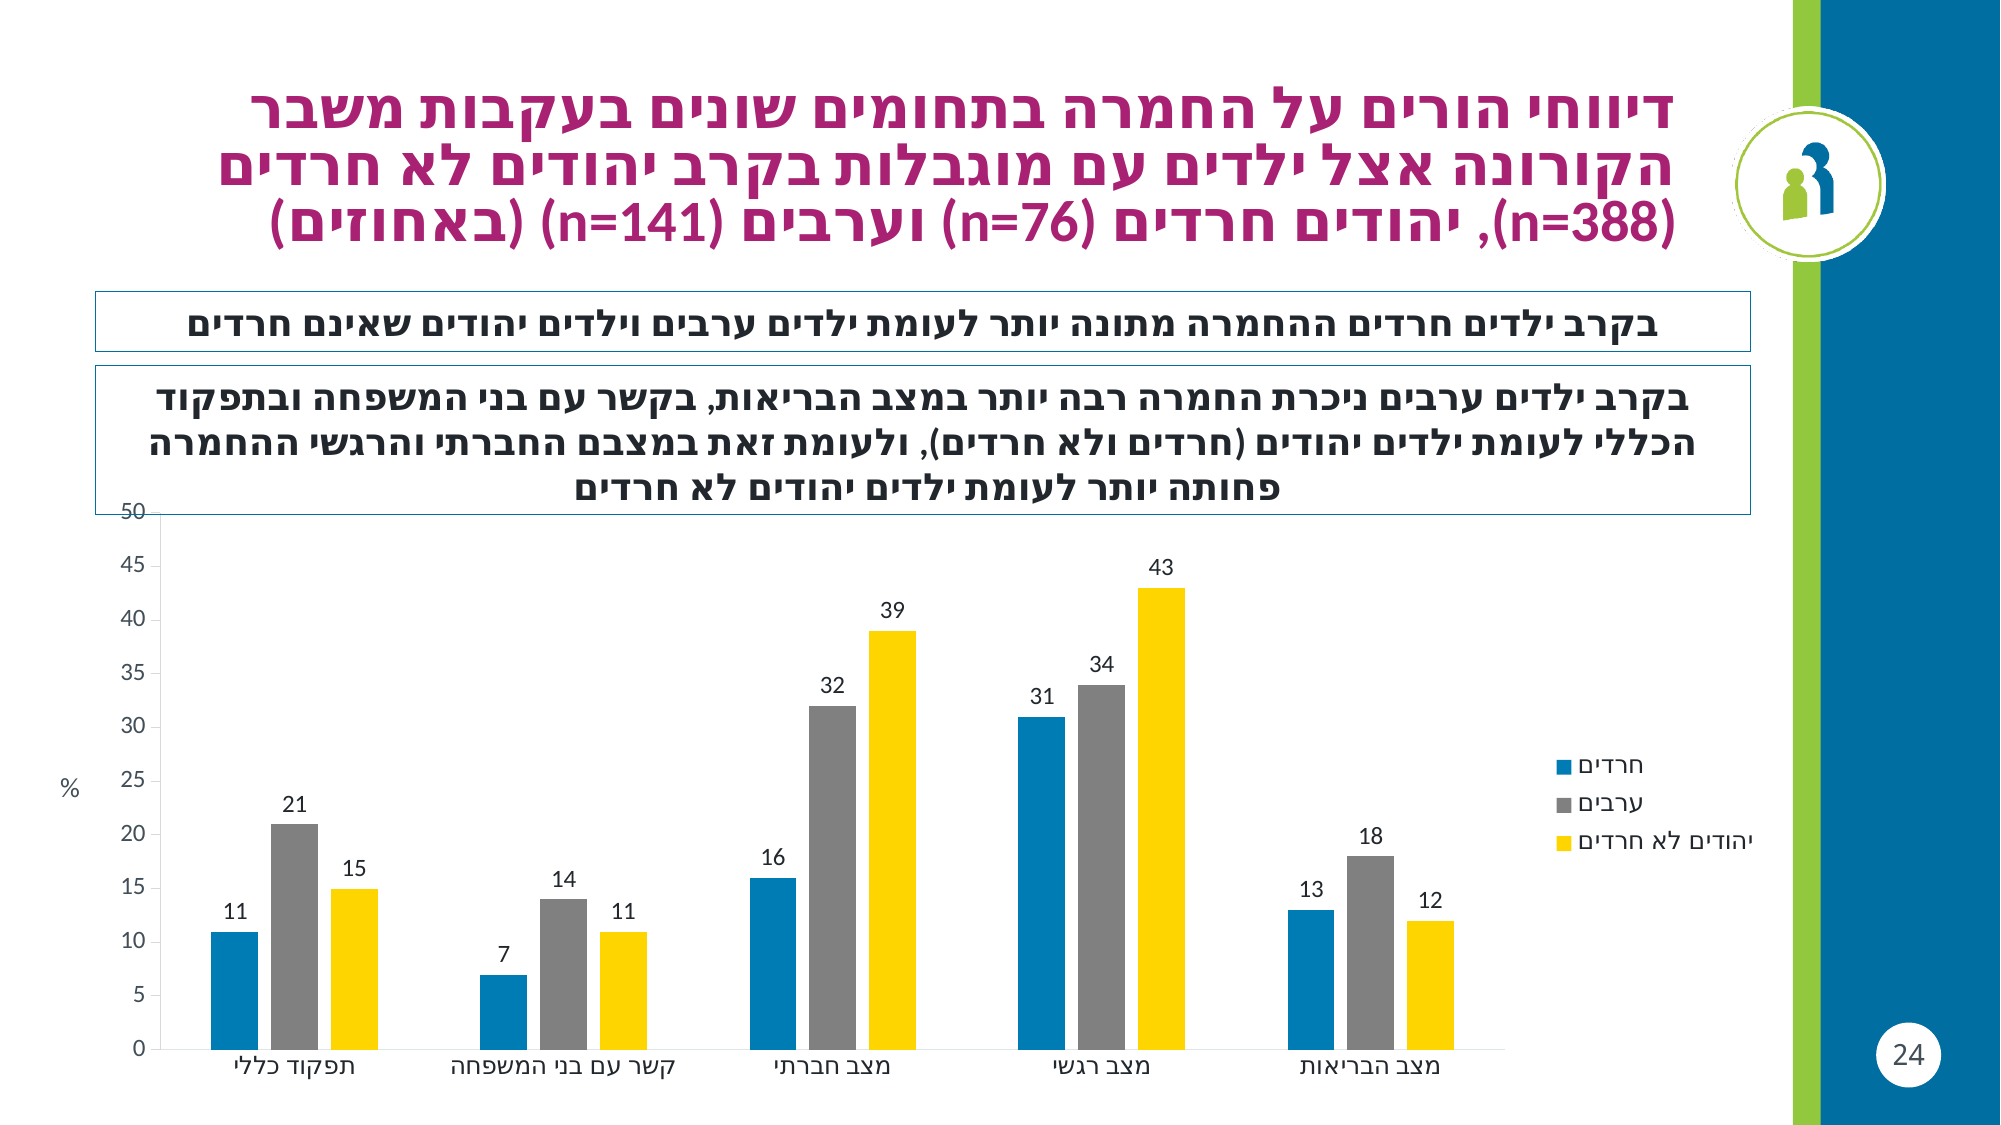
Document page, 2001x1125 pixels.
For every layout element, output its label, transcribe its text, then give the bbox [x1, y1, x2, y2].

text_box דיווחי הורים על החמרה בתחומים שונים בעקבות משבר הקורונה אצל ילדים עם מוגבלות בקרב יהודים לא חרדים (n=388), יהודים חרדים (n=76) וערבים (n=141) (באחוזים) [95, 59, 1694, 277]
picture [1730, 106, 1885, 262]
text_box בקרב ילדים ערבים ניכרת החמרה רבה יותר במצב הבריאות, בקשר עם בני המשפחה ובתפקוד הכללי לעומת ילדים יהודים (חרדים ולא חרדים), ולעומת זאת במצבם החברתי והרגשי ההחמרה פחותה יותר לעומת ילדים יהודים לא חרדים [95, 365, 1751, 488]
chart [28, 488, 1767, 1093]
text_box בקרב ילדים חרדים ההחמרה מתונה יותר לעומת ילדים ערבים וילדים יהודים שאינם חרדים [95, 291, 1751, 352]
